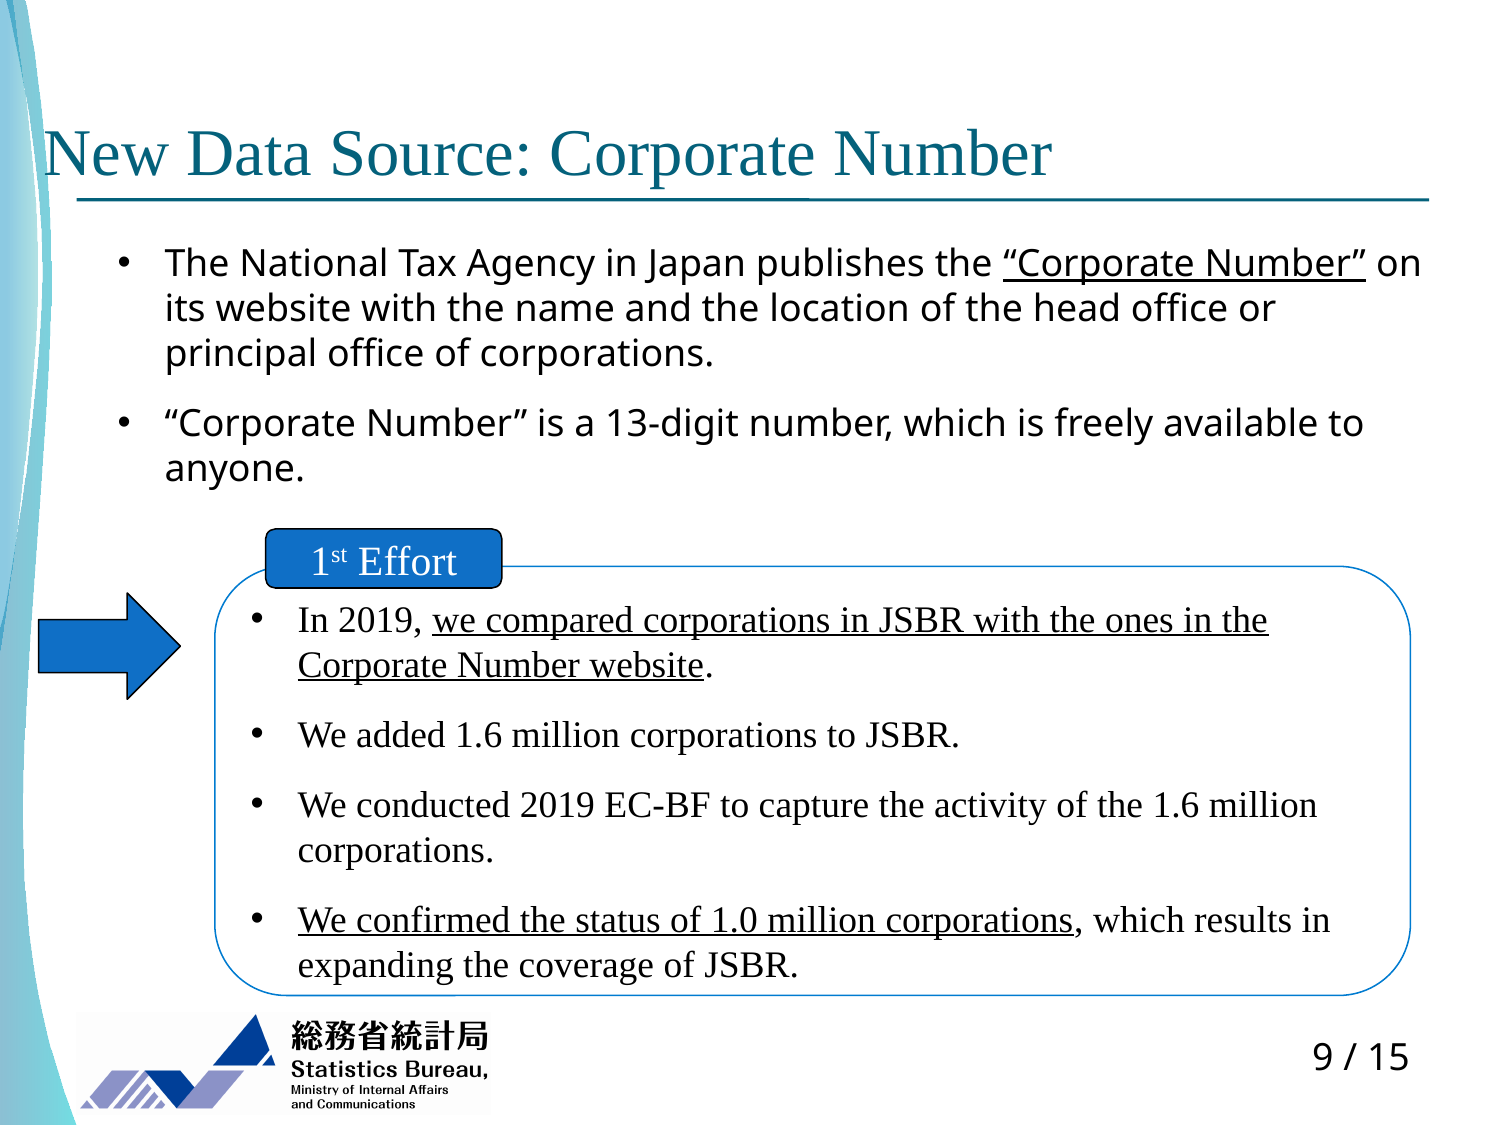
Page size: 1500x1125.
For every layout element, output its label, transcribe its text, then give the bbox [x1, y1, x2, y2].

text_box 1st Effort [265, 528, 502, 589]
slide_number 8 / 15 [1074, 1024, 1426, 1101]
text_box In 2019, we compared corporations in JSBR with the ones in the Corporate Number website. We added 1.6 million corporations to JSBR. We conducted 2019 EC-BF to capture the activity of the 1.6 million corporations. We confirmed the status of 1.0 million corporations, which results in expanding the coverage of JSBR. [214, 566, 1411, 996]
title New Data Source: Corporate Number [28, 8, 1500, 197]
text_box The National Tax Agency in Japan publishes the “Corporate Number” on its website with the name and the location of the head office or principal office of corporations. “Corporate Number” is a 13-digit number, which is freely available to anyone. [102, 231, 1450, 657]
picture [76, 1012, 491, 1115]
text_box [38, 592, 181, 700]
